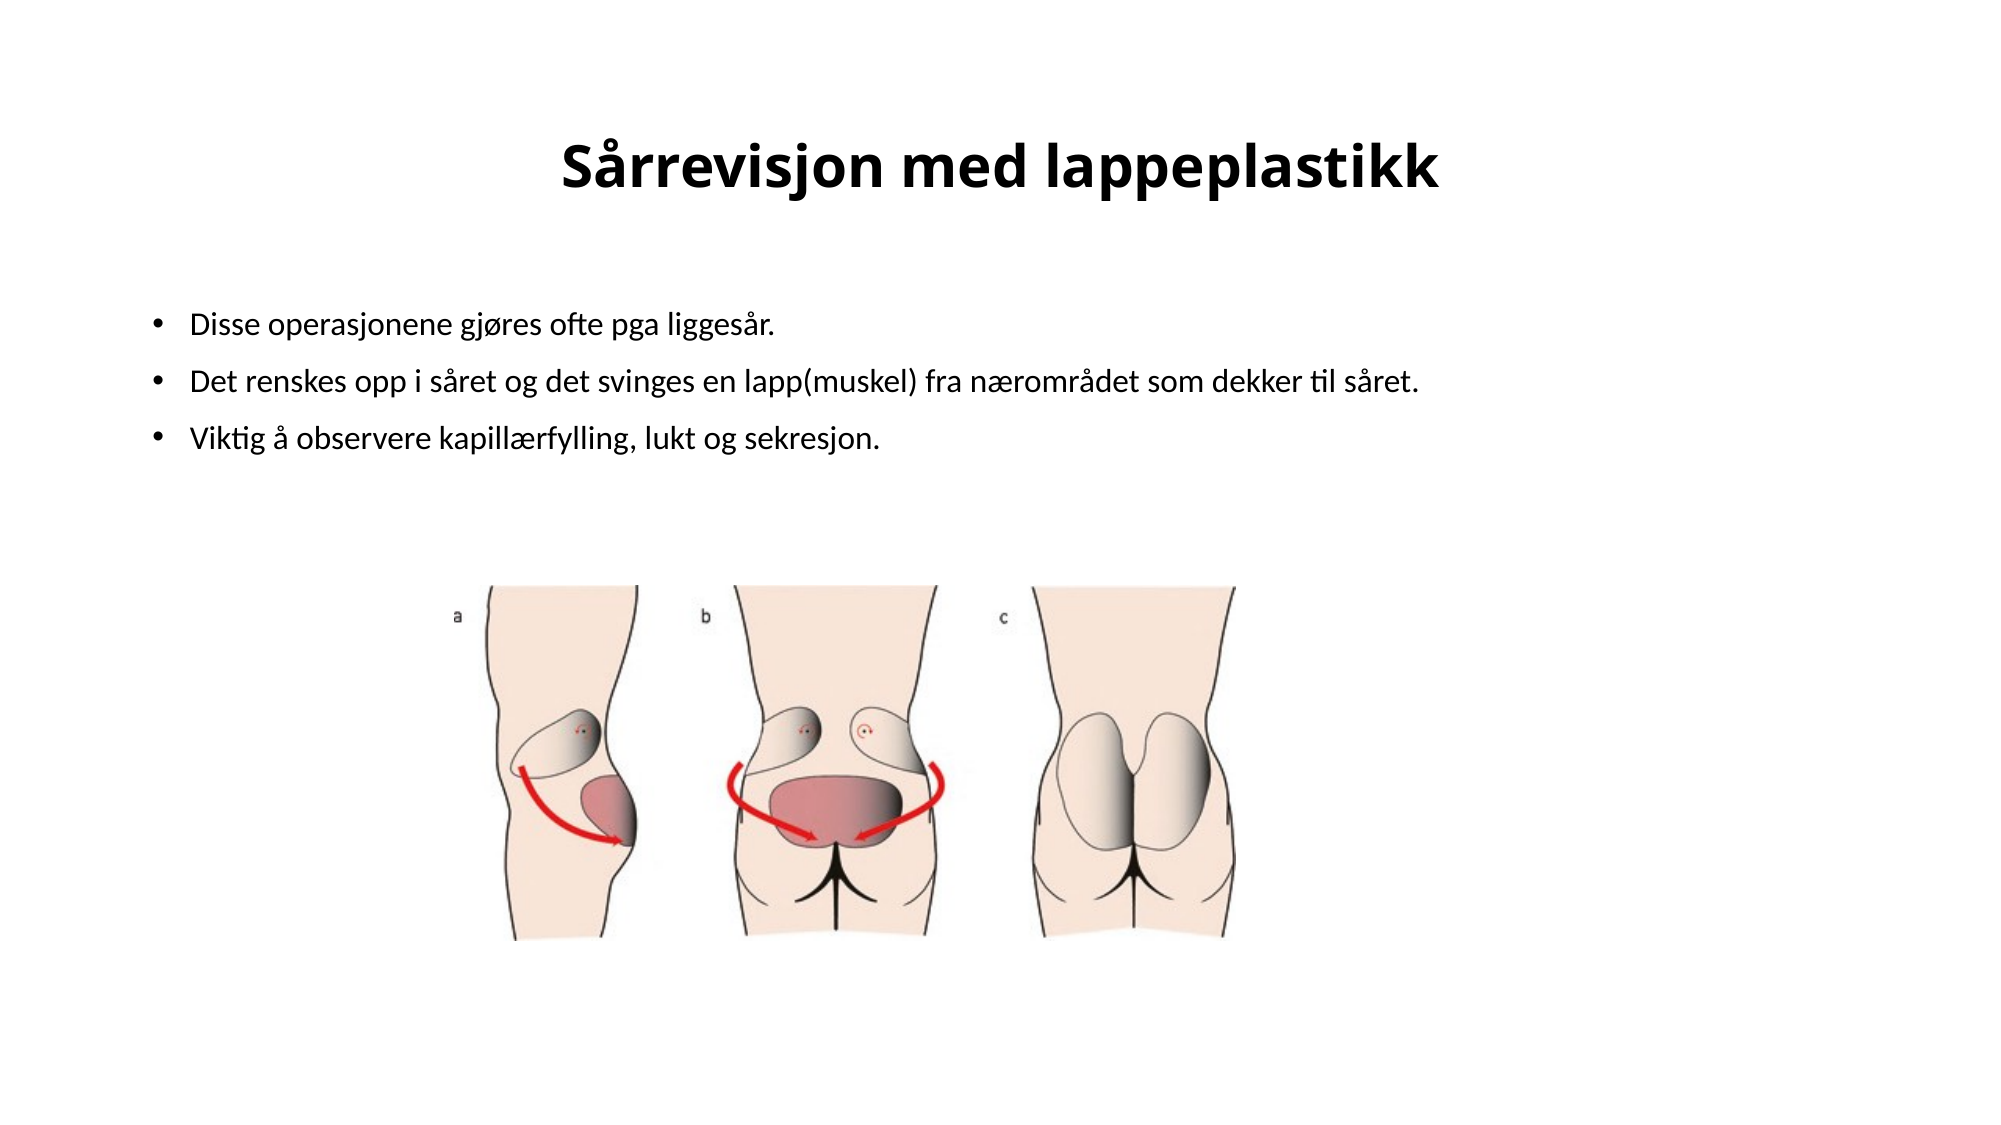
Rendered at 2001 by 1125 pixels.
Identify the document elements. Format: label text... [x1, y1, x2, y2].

title Sårrevisjon med lappeplastikk [137, 59, 1863, 278]
list Disse operasjonene gjøres ofte pga liggesår. Det renskes opp i såret og det svinges en lapp(muskel) fra nærområdet som dekker til såret. Viktig å observere kapillærfylling, lukt og sekresjon. [137, 299, 1863, 1014]
picture [454, 585, 1236, 941]
